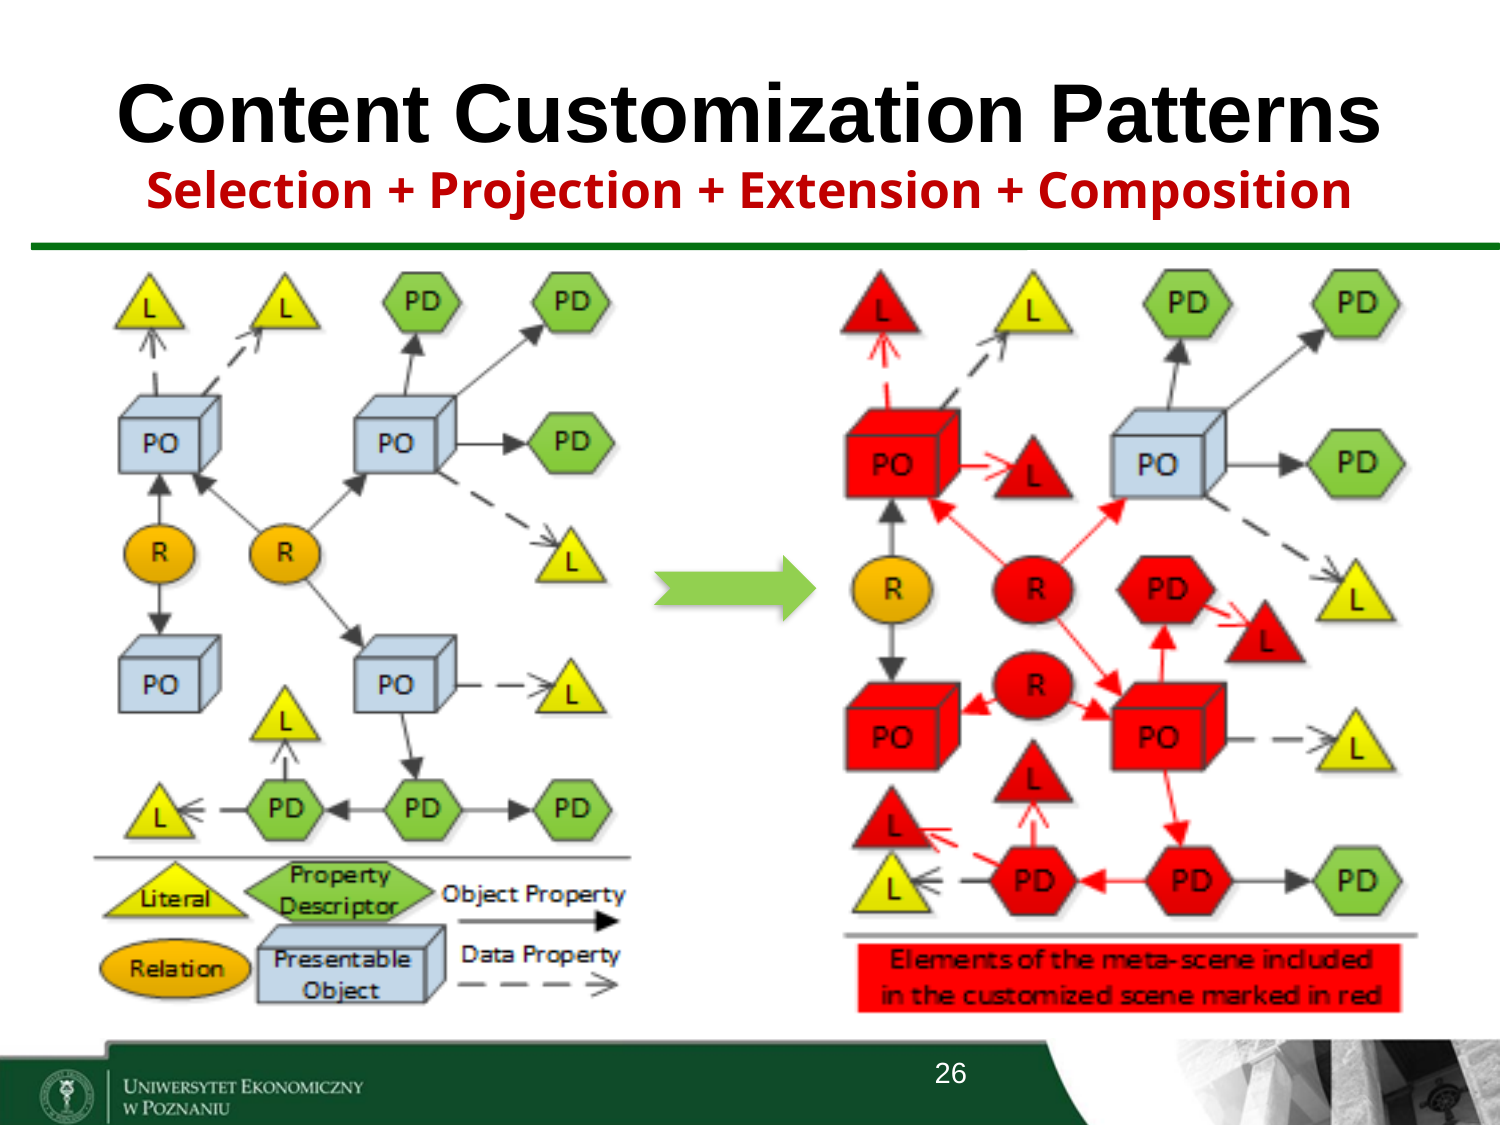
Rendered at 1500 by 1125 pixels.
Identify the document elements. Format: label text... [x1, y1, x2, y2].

title Content Customization Patterns Selection + Projection + Extension + Composition [74, 44, 1426, 233]
picture [0, 1038, 1500, 1125]
slide_number 26 [919, 1046, 1270, 1125]
text_box [653, 555, 817, 622]
picture [838, 266, 1422, 1031]
picture [92, 270, 640, 1021]
